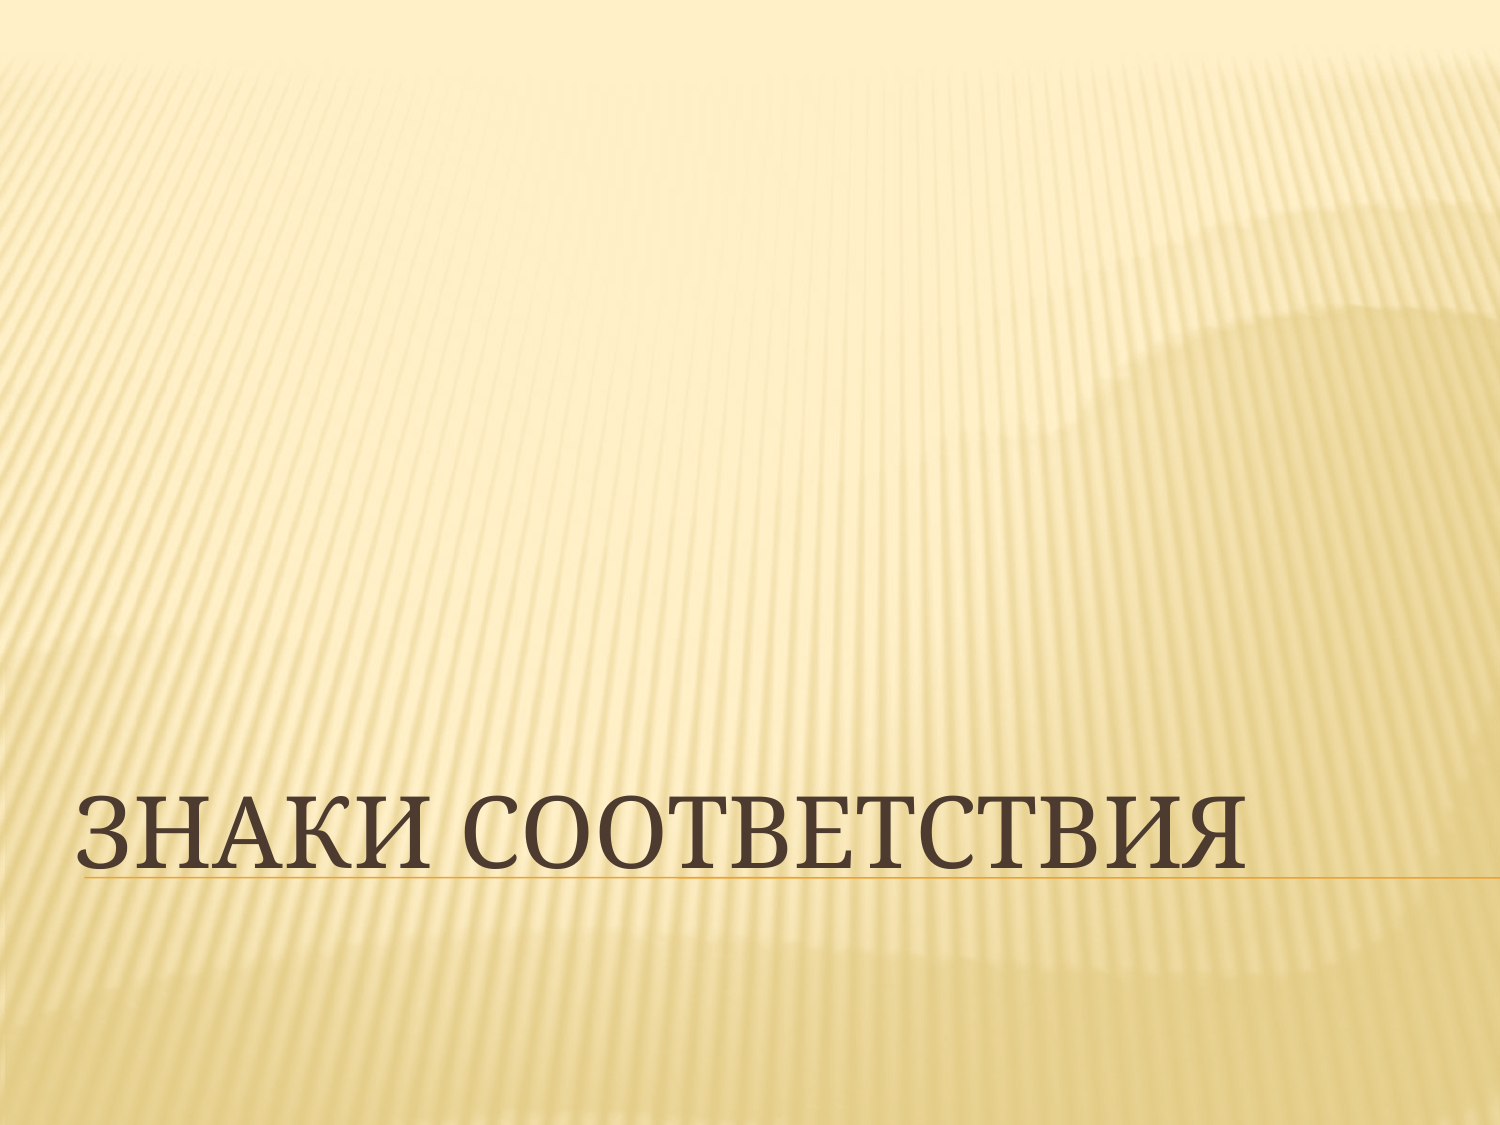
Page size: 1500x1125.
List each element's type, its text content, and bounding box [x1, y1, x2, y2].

title Знаки соответствия [58, 761, 1447, 963]
